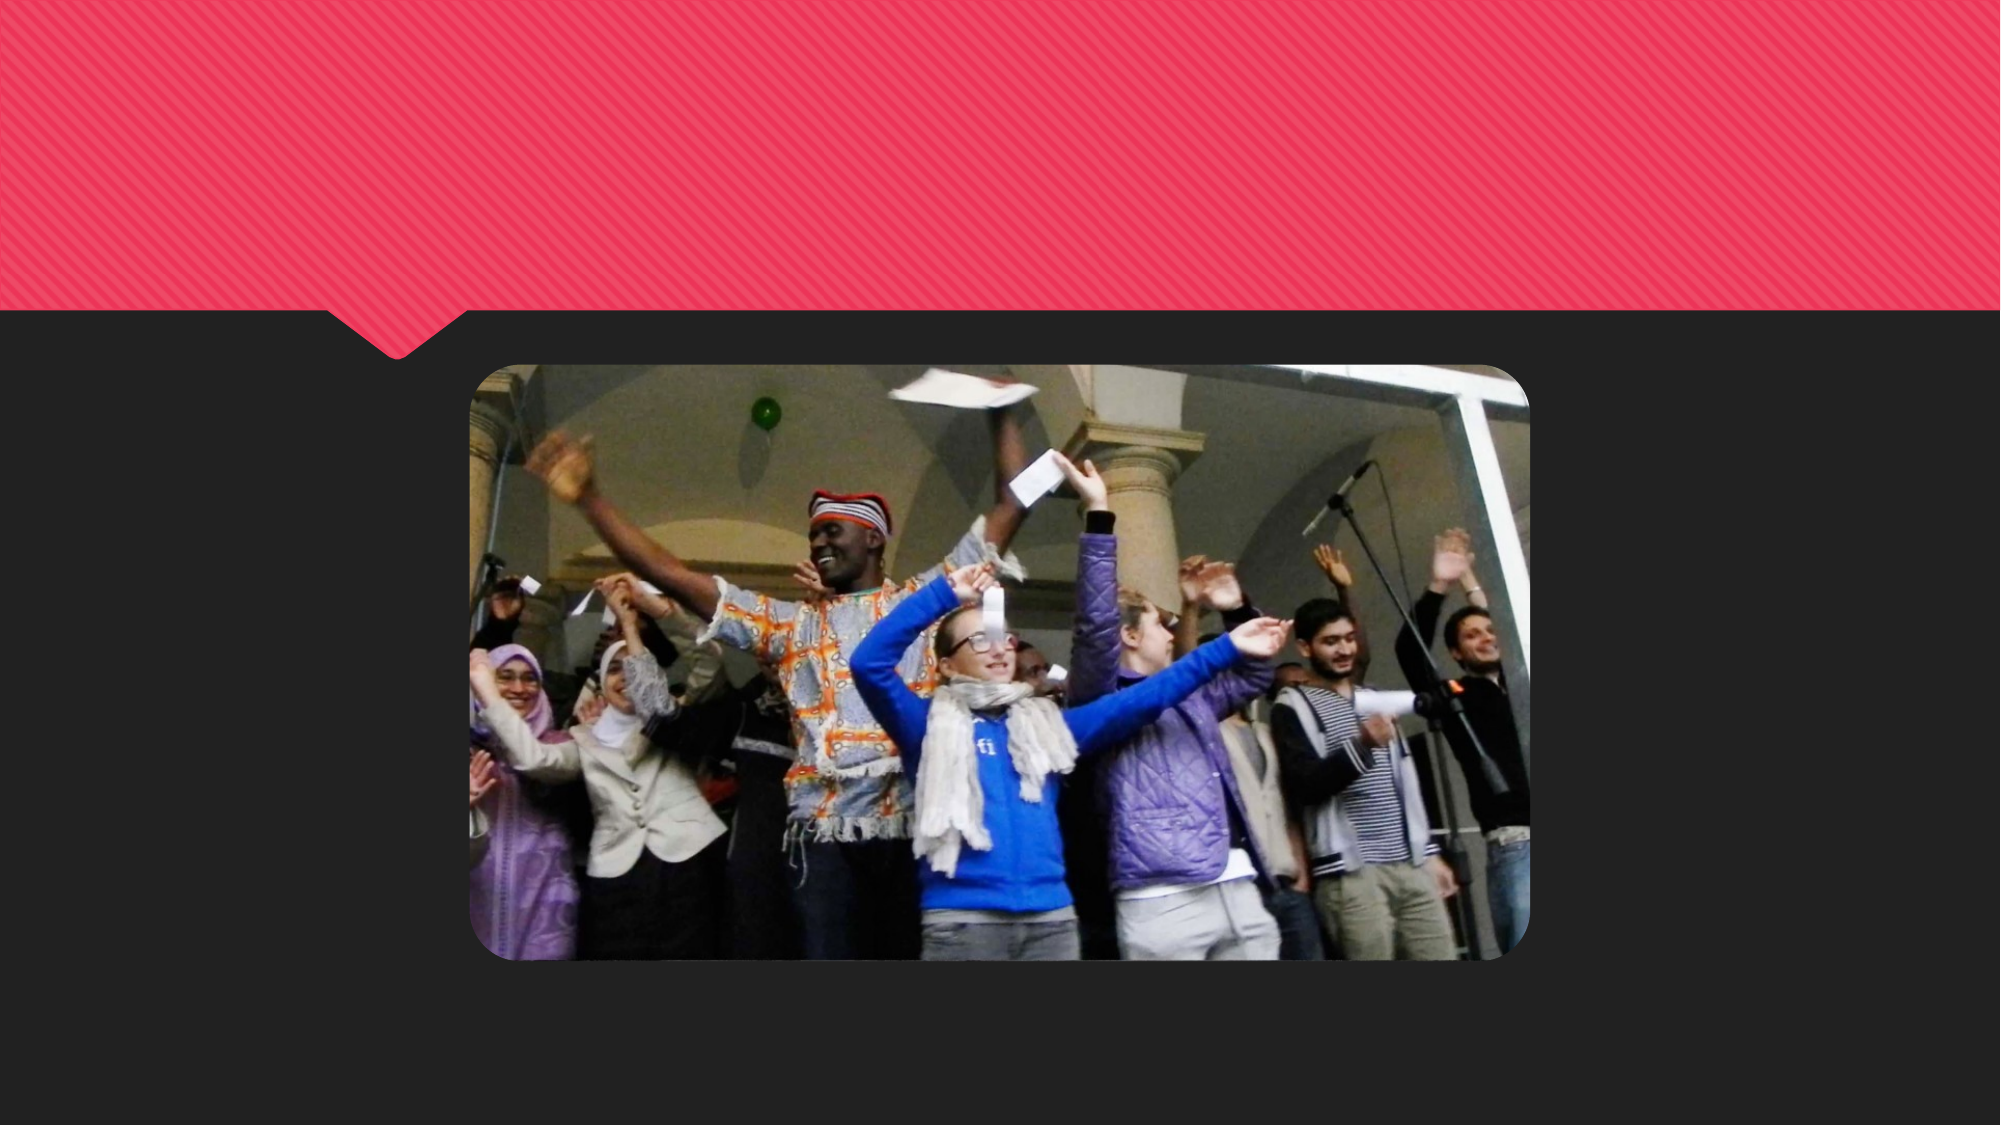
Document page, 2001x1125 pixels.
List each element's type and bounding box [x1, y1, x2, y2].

list [469, 364, 1531, 962]
